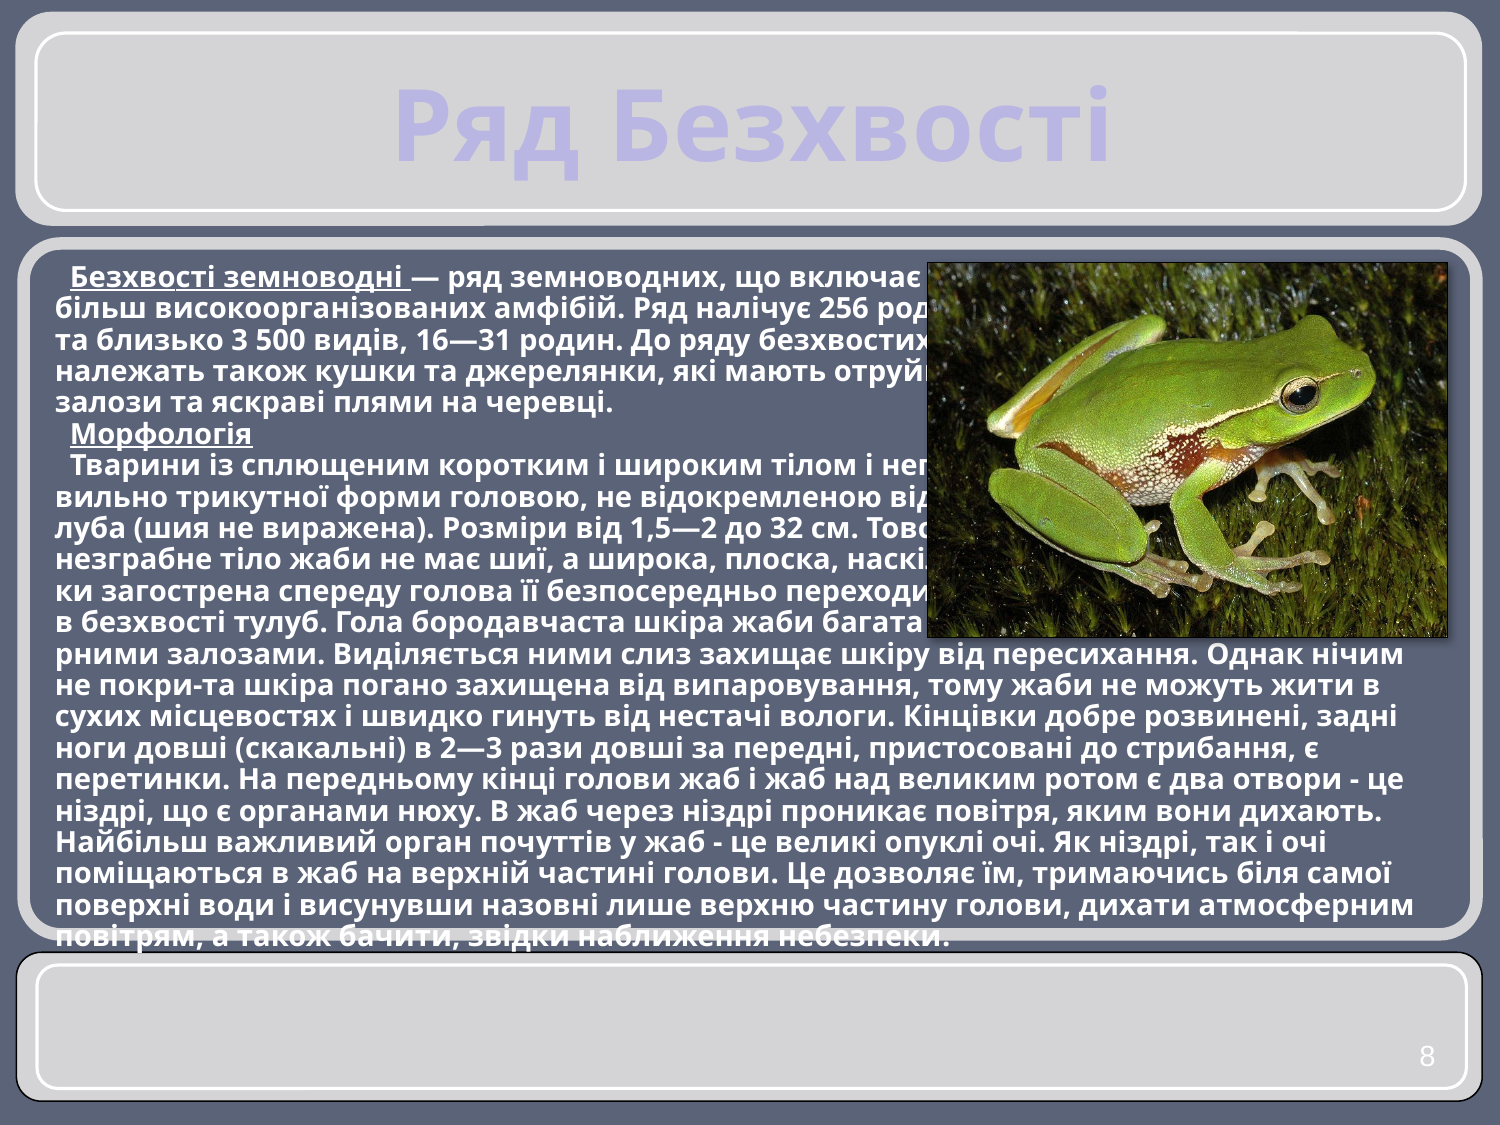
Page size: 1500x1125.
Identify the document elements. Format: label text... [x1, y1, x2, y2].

picture [927, 262, 1448, 639]
text_box Ряд Безхвості [54, 54, 1451, 190]
text_box Безхвості земноводні — ряд земноводних, що включає най- більш високоорганізованих амфібій. Ряд налічує 256 родів та близько 3 500 видів, 16—31 родин. До ряду безхвостих належать також кушки та джерелянки, які мають отруйні залози та яскраві плями на черевці. Морфологія Тварини із сплющеним коротким і широким тілом і непра- вильно трикутної форми головою, не відокремленою від ту- луба (шия не виражена). Розміри від 1,5—2 до 32 см. Товсте, незграбне тіло жаби не має шиї, а широка, плоска, наскіль- ки загострена спереду голова її безпосередньо переходить в безхвості тулуб. Гола бородавчаста шкіра жаби багата шкі- рними залозами. Виділяється ними слиз захищає шкіру від пересихання. Однак нічим не покри-та шкіра погано захищена від випаровування, тому жаби не можуть жити в сухих місцевостях і швидко гинуть від нестачі вологи. Кінцівки добре розвинені, задні ноги довші (скакальні) в 2—3 рази довші за передні, пристосовані до стрибання, є перетинки. На передньому кінці голови жаб і жаб над великим ротом є два отвори - це ніздрі, що є органами нюху. В жаб через ніздрі проникає повітря, яким вони дихають. Найбільш важливий орган почуттів у жаб - це великі опуклі очі. Як ніздрі, так і очі поміщаються в жаб на верхній частині голови. Це дозволяє їм, тримаючись біля самої поверхні води і висунувши назовні лише верхню частину голови, дихати атмосферним повітрям, а також бачити, звідки наближення небезпеки. [40, 254, 1463, 961]
